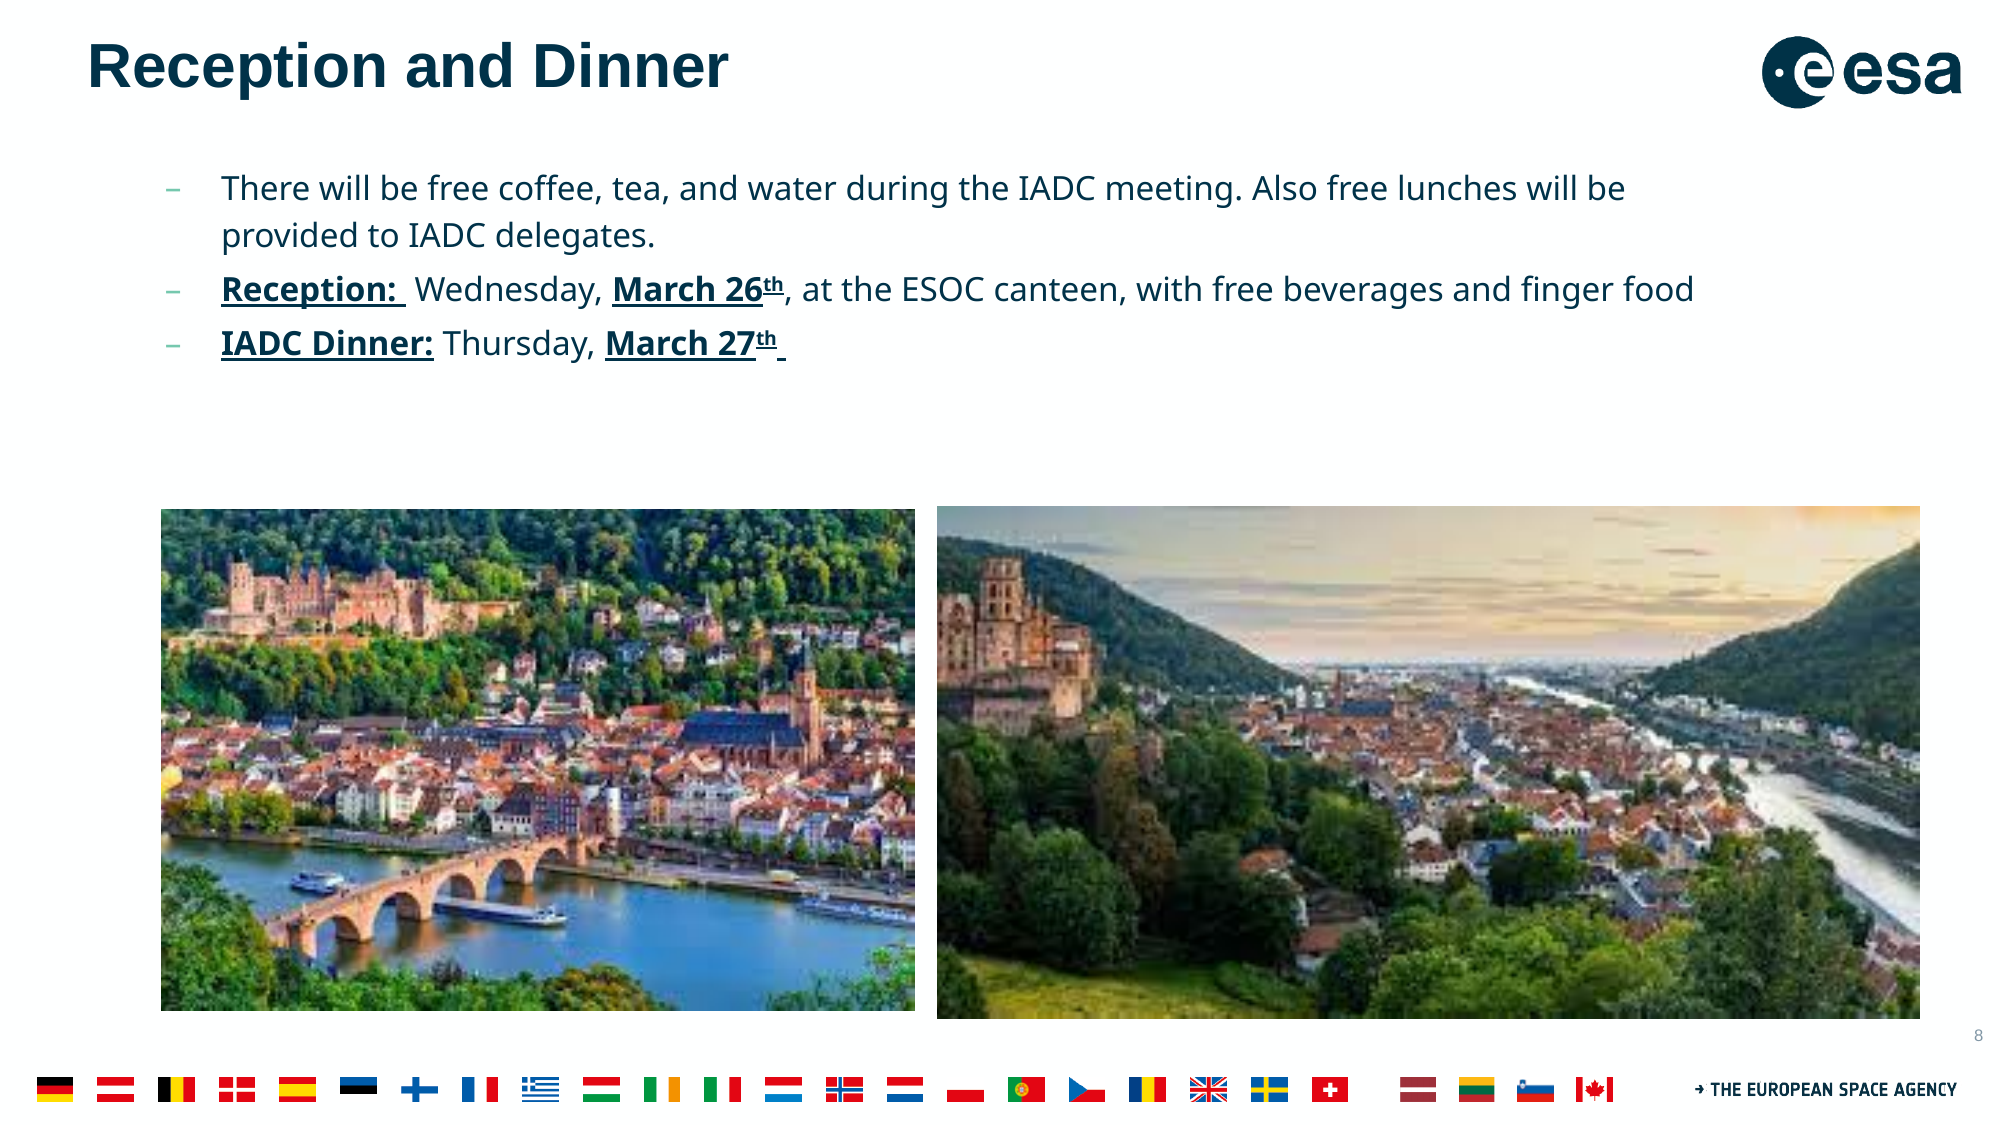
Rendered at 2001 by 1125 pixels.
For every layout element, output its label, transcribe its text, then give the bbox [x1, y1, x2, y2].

text_box There will be free coffee, tea, and water during the IADC meeting. Also free lunches will be provided to IADC delegates. Reception: Wednesday, March 26th, at the ESOC canteen, with free beverages and finger food IADC Dinner: Thursday, March 27th [149, 151, 1767, 1018]
picture [1251, 1077, 1288, 1102]
picture [37, 1077, 73, 1102]
picture [936, 506, 1920, 1019]
picture [583, 1077, 620, 1102]
picture [279, 1077, 316, 1102]
picture [826, 1077, 863, 1102]
picture [644, 1077, 680, 1102]
picture [1190, 1077, 1227, 1102]
picture [1069, 1077, 1105, 1102]
picture [1517, 1077, 1554, 1102]
picture [765, 1077, 802, 1102]
picture [1008, 1077, 1045, 1102]
picture [1129, 1077, 1166, 1102]
picture [1576, 1077, 1613, 1102]
picture [161, 509, 915, 1011]
picture [97, 1077, 134, 1102]
picture [522, 1077, 559, 1102]
picture [704, 1077, 741, 1102]
picture [1312, 1077, 1348, 1102]
picture [401, 1077, 438, 1102]
title Reception and Dinner [72, 16, 1296, 108]
picture [887, 1077, 923, 1102]
picture [340, 1077, 377, 1102]
picture [947, 1077, 984, 1102]
picture [1400, 1077, 1436, 1102]
picture [158, 1077, 195, 1102]
picture [1690, 0, 2001, 180]
picture [1692, 1078, 1966, 1098]
picture [462, 1077, 498, 1102]
picture [219, 1077, 255, 1102]
